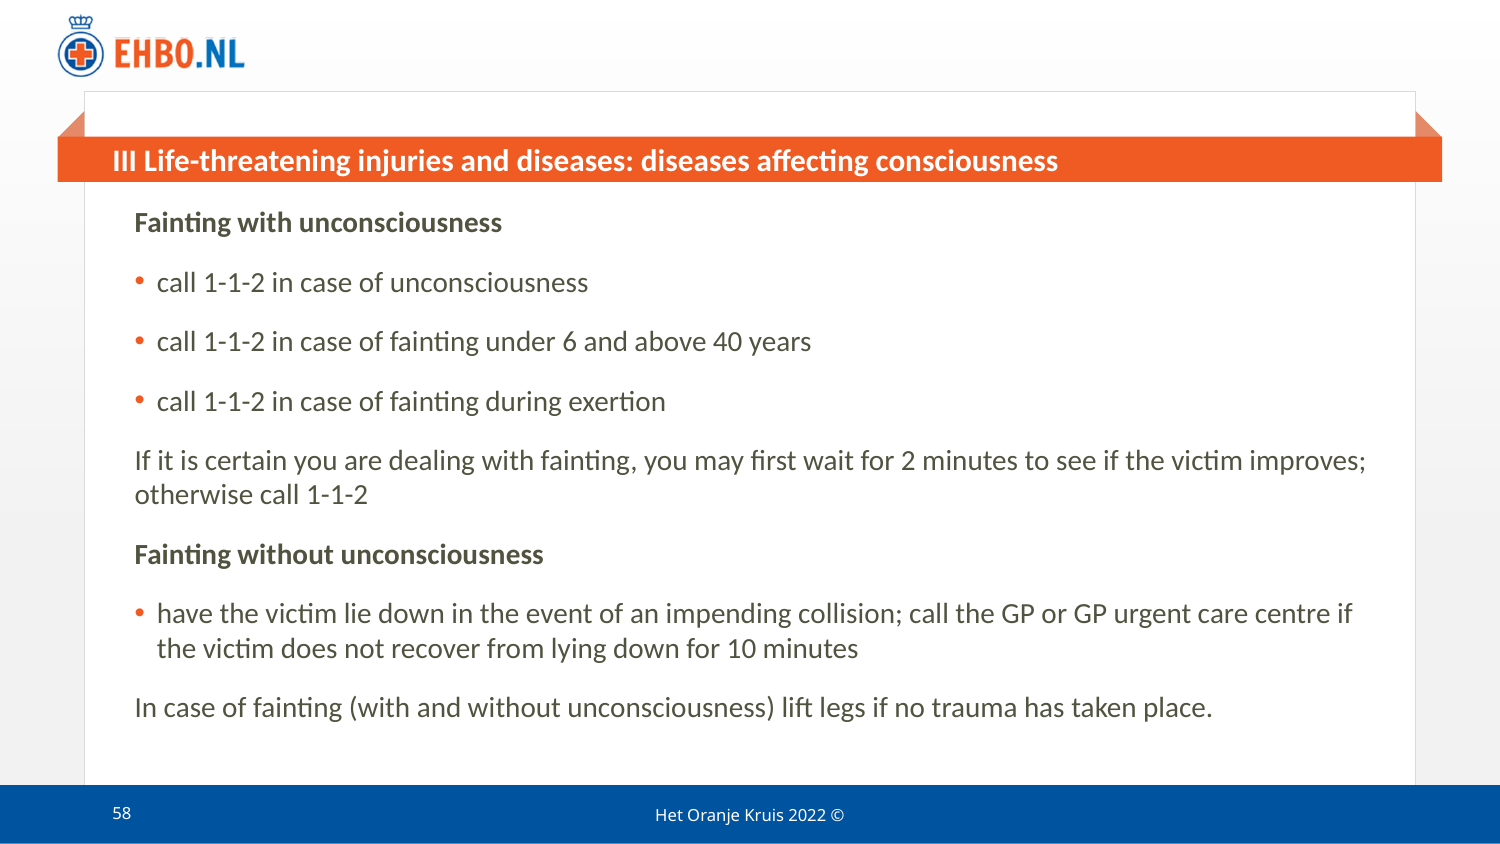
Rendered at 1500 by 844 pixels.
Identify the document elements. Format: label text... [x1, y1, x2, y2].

text_box [67, 36, 243, 58]
title III Life-threatening injuries and diseases: diseases affecting consciousness [112, 136, 1223, 182]
list Fainting with unconsciousness call 1-1-2 in case of unconsciousness call 1-1-2 in case of fainting under 6 and above 40 years call 1-1-2 in case of fainting during exertion If it is certain you are dealing with fainting, you may first wait for 2 minutes to see if the victim improves; otherwise call 1-1-2 Fainting without unconsciousness have the victim lie down in the event of an impending collision; call the GP or GP urgent care centre if the victim does not recover from lying down for 10 minutes In case of fainting (with and without unconsciousness) lift legs if no trauma has taken place. [112, 182, 1416, 768]
footer Het Oranje Kruis 2022 © [512, 793, 988, 836]
slide_number 58 [112, 793, 349, 836]
